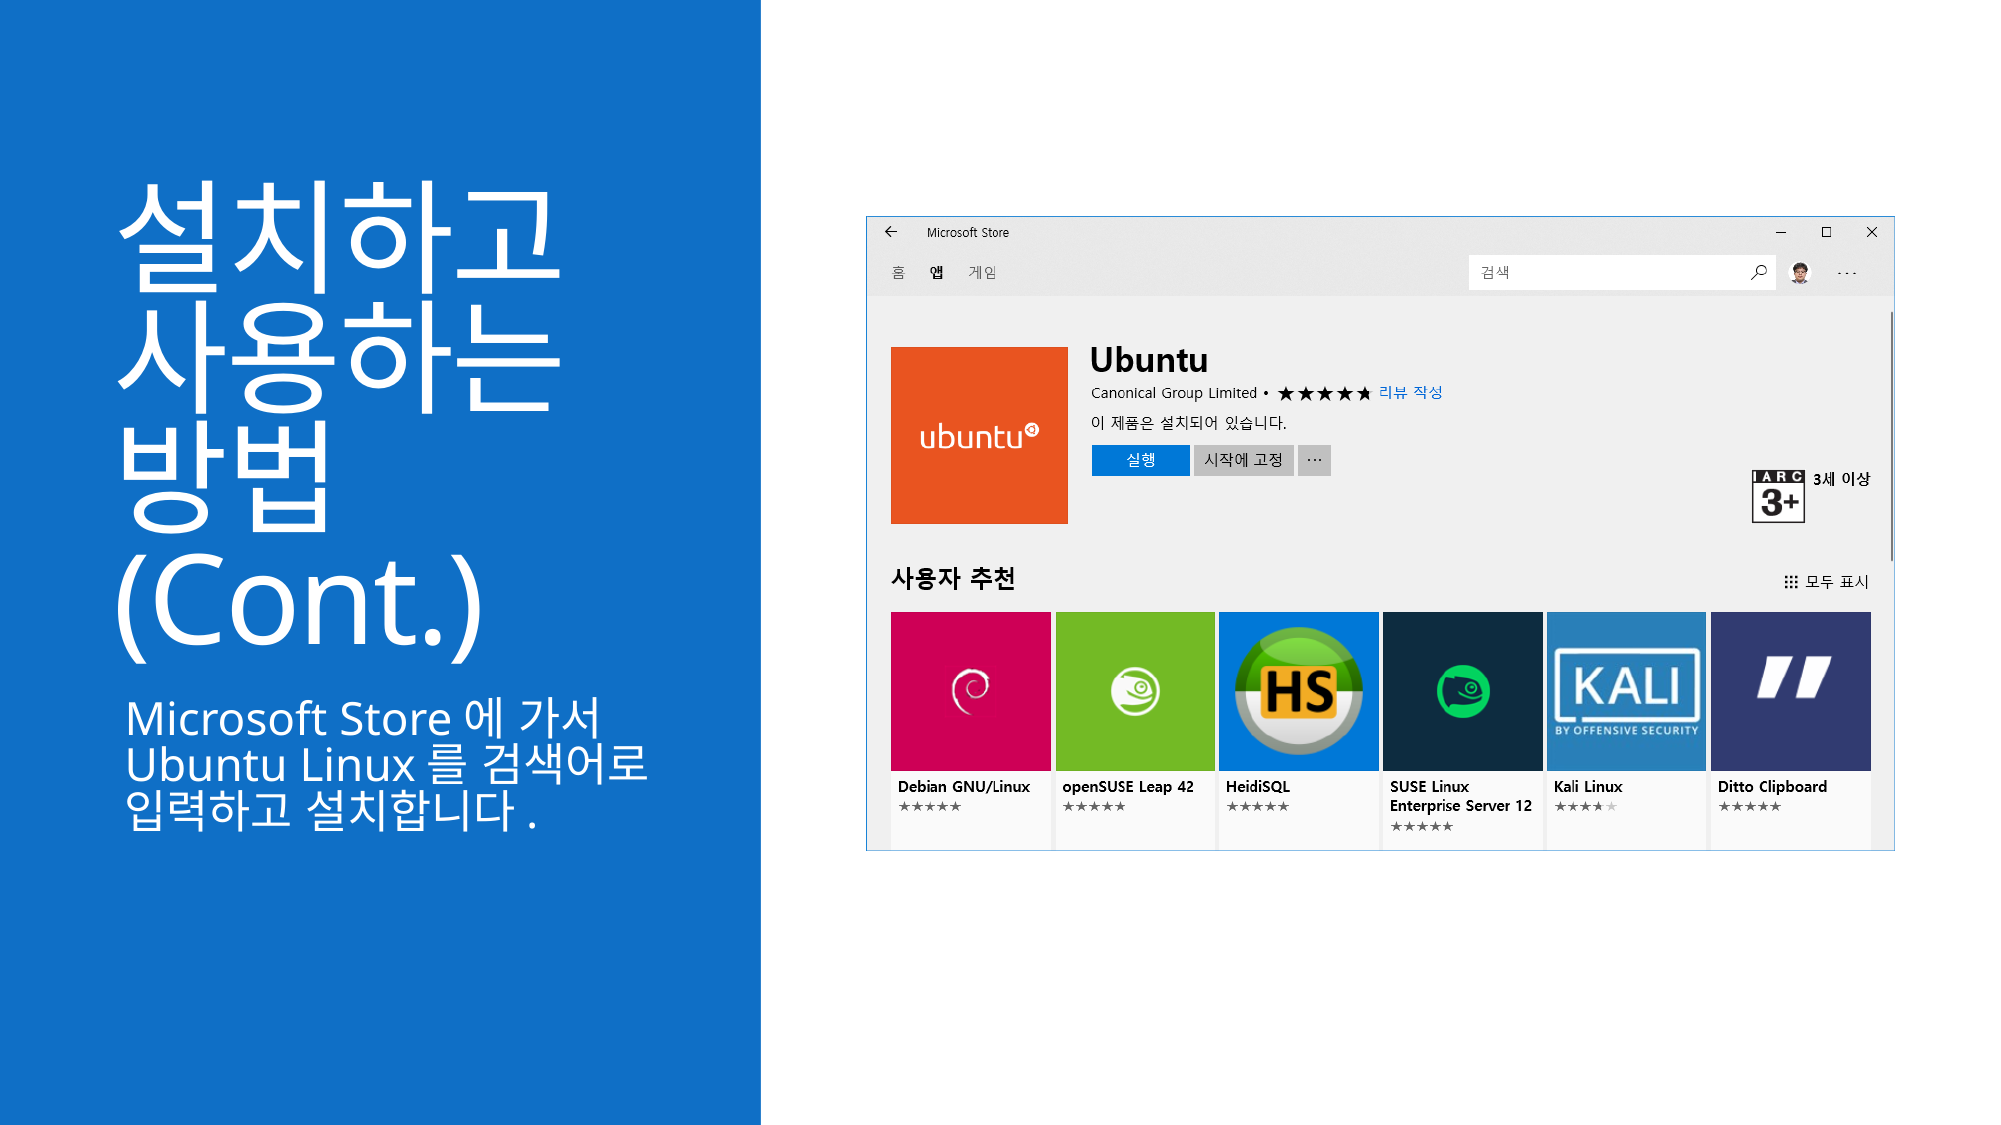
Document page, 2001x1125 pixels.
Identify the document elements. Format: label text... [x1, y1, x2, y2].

title 설치하고 사용하는 방법 (Cont.) [98, 126, 668, 677]
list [866, 215, 1895, 852]
text_box [0, 0, 760, 1125]
text_box [760, 0, 2000, 1125]
list Microsoft Store에 가서 Ubuntu Linux를 검색어로 입력하고 설치합니다. [109, 690, 668, 961]
